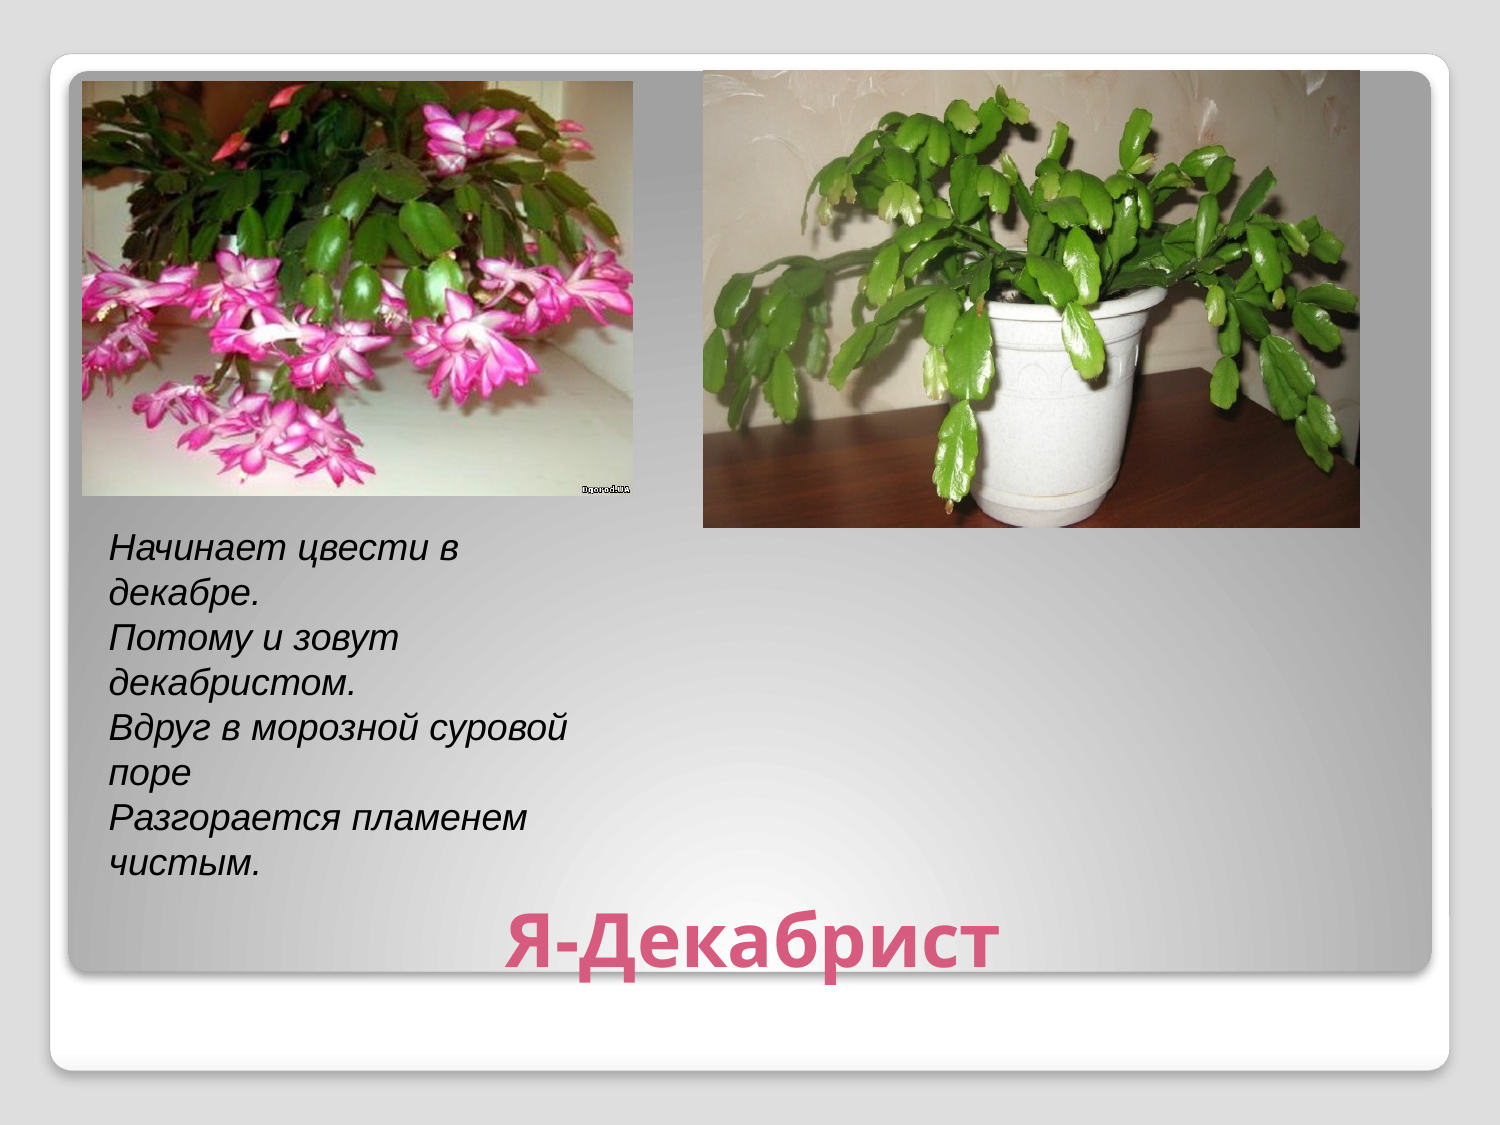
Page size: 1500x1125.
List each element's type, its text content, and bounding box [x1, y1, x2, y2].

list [81, 81, 634, 496]
title Я-Декабрист [82, 817, 1425, 991]
picture [702, 70, 1360, 528]
text_box Начинает цвести в декабре. Потому и зовут декабристом. Вдруг в морозной суровой поре Разгорается пламенем чистым. [93, 515, 598, 981]
